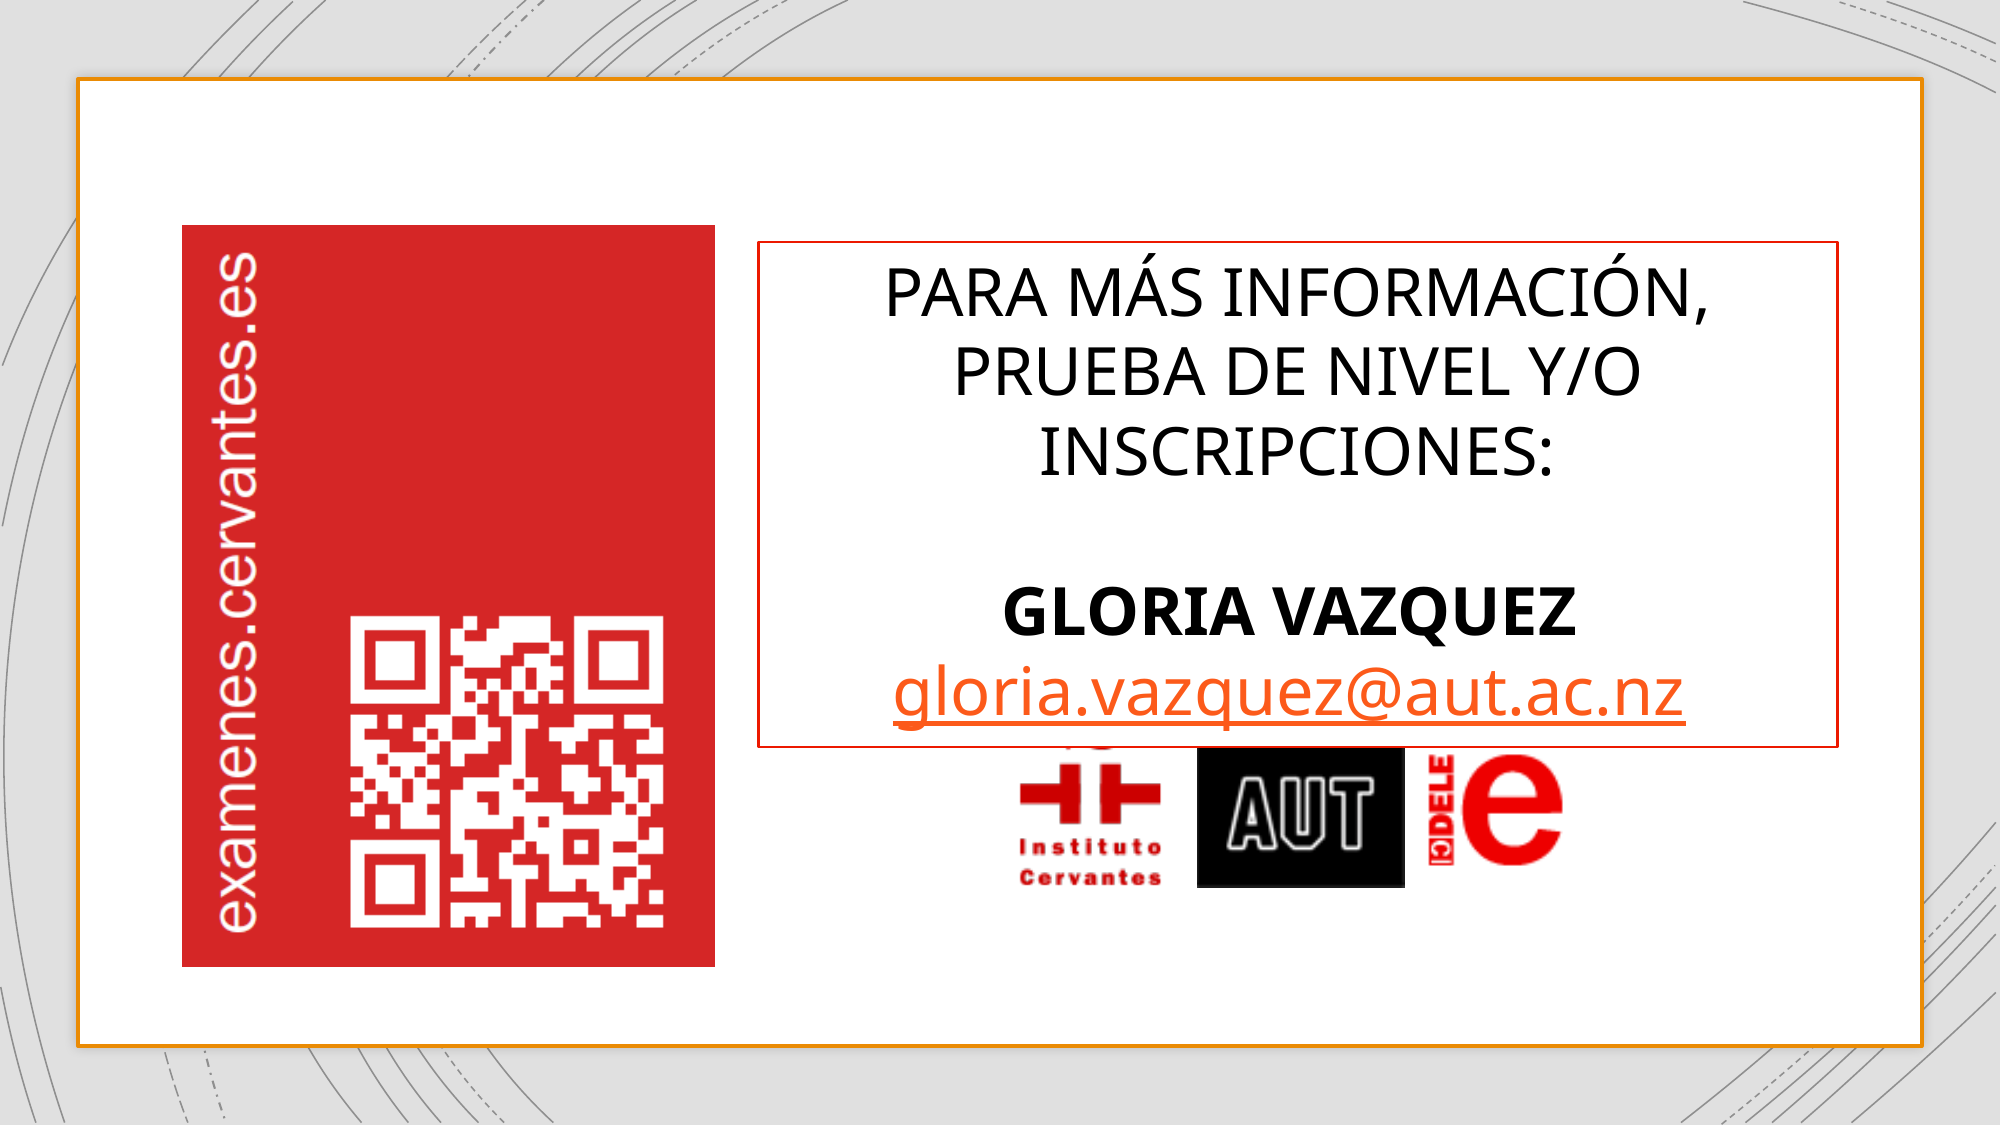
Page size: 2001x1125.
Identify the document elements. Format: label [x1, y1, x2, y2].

picture [1197, 735, 1590, 894]
text_box [0, 0, 1996, 1125]
picture [181, 225, 715, 967]
picture [1011, 729, 1177, 888]
